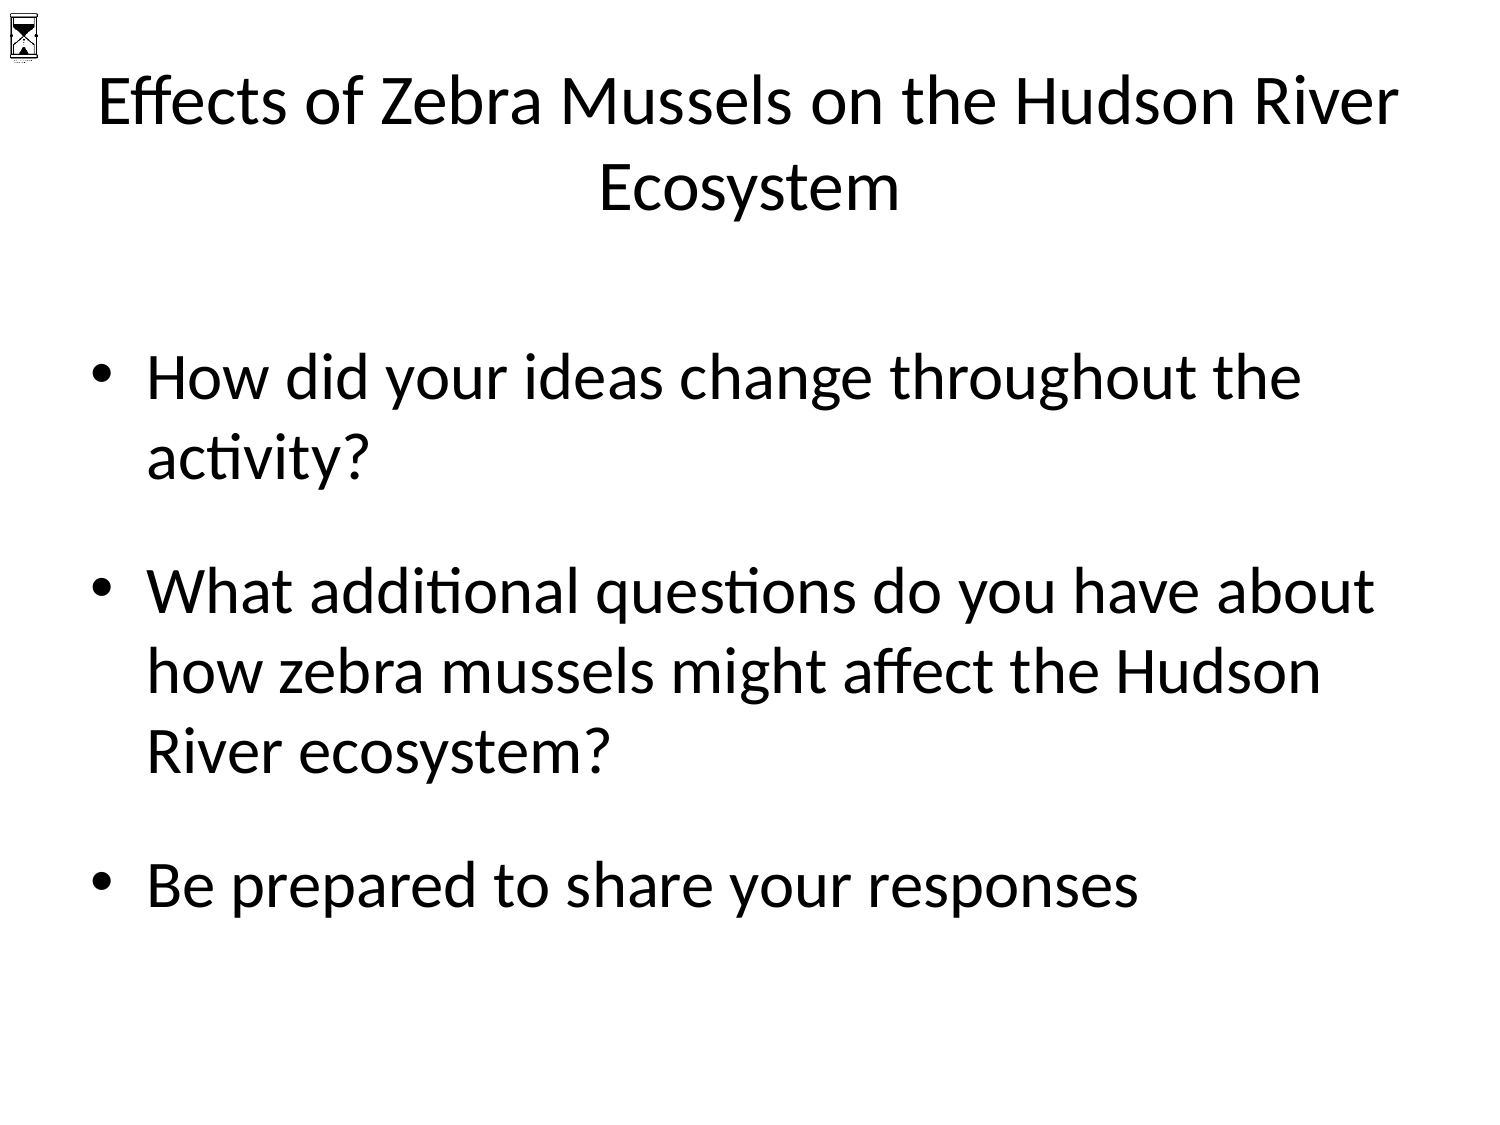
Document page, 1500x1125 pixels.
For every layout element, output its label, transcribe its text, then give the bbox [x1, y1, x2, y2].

title Effects of Zebra Mussels on the Hudson River Ecosystem [75, 45, 1425, 233]
list How did your ideas change throughout the activity? What additional questions do you have about how zebra mussels might affect the Hudson River ecosystem? Be prepared to share your responses [75, 324, 1425, 1005]
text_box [7, 12, 39, 63]
